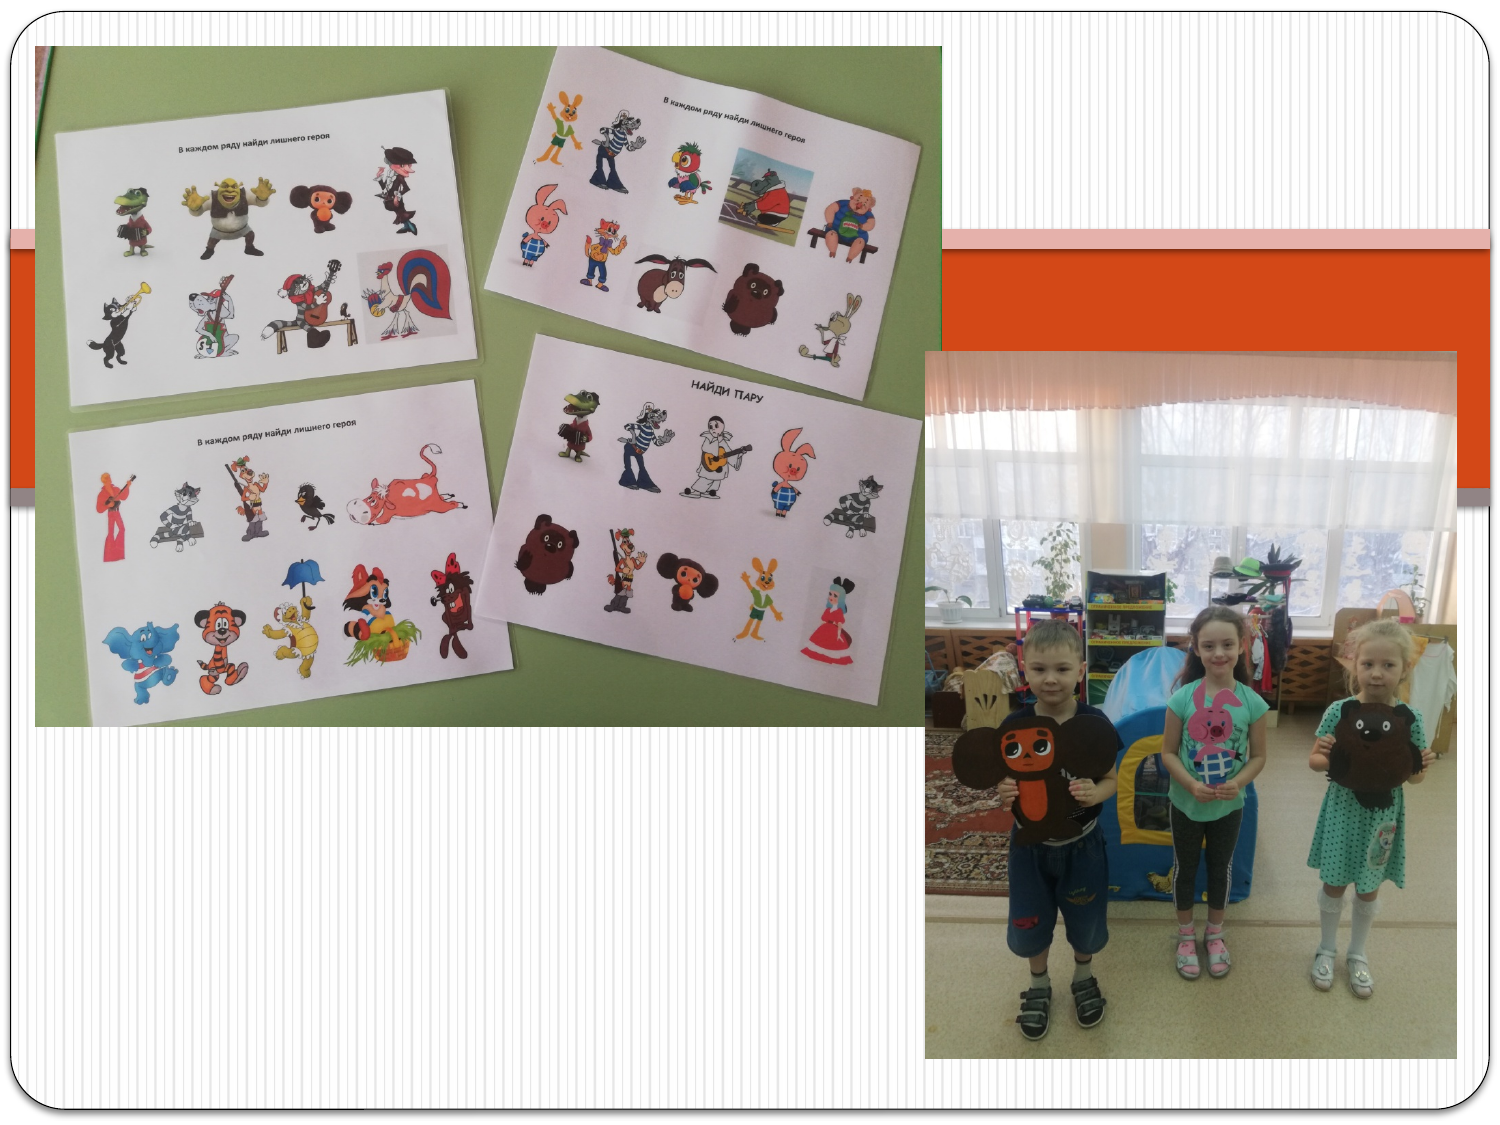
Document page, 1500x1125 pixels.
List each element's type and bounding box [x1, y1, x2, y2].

picture [34, 46, 1457, 1059]
